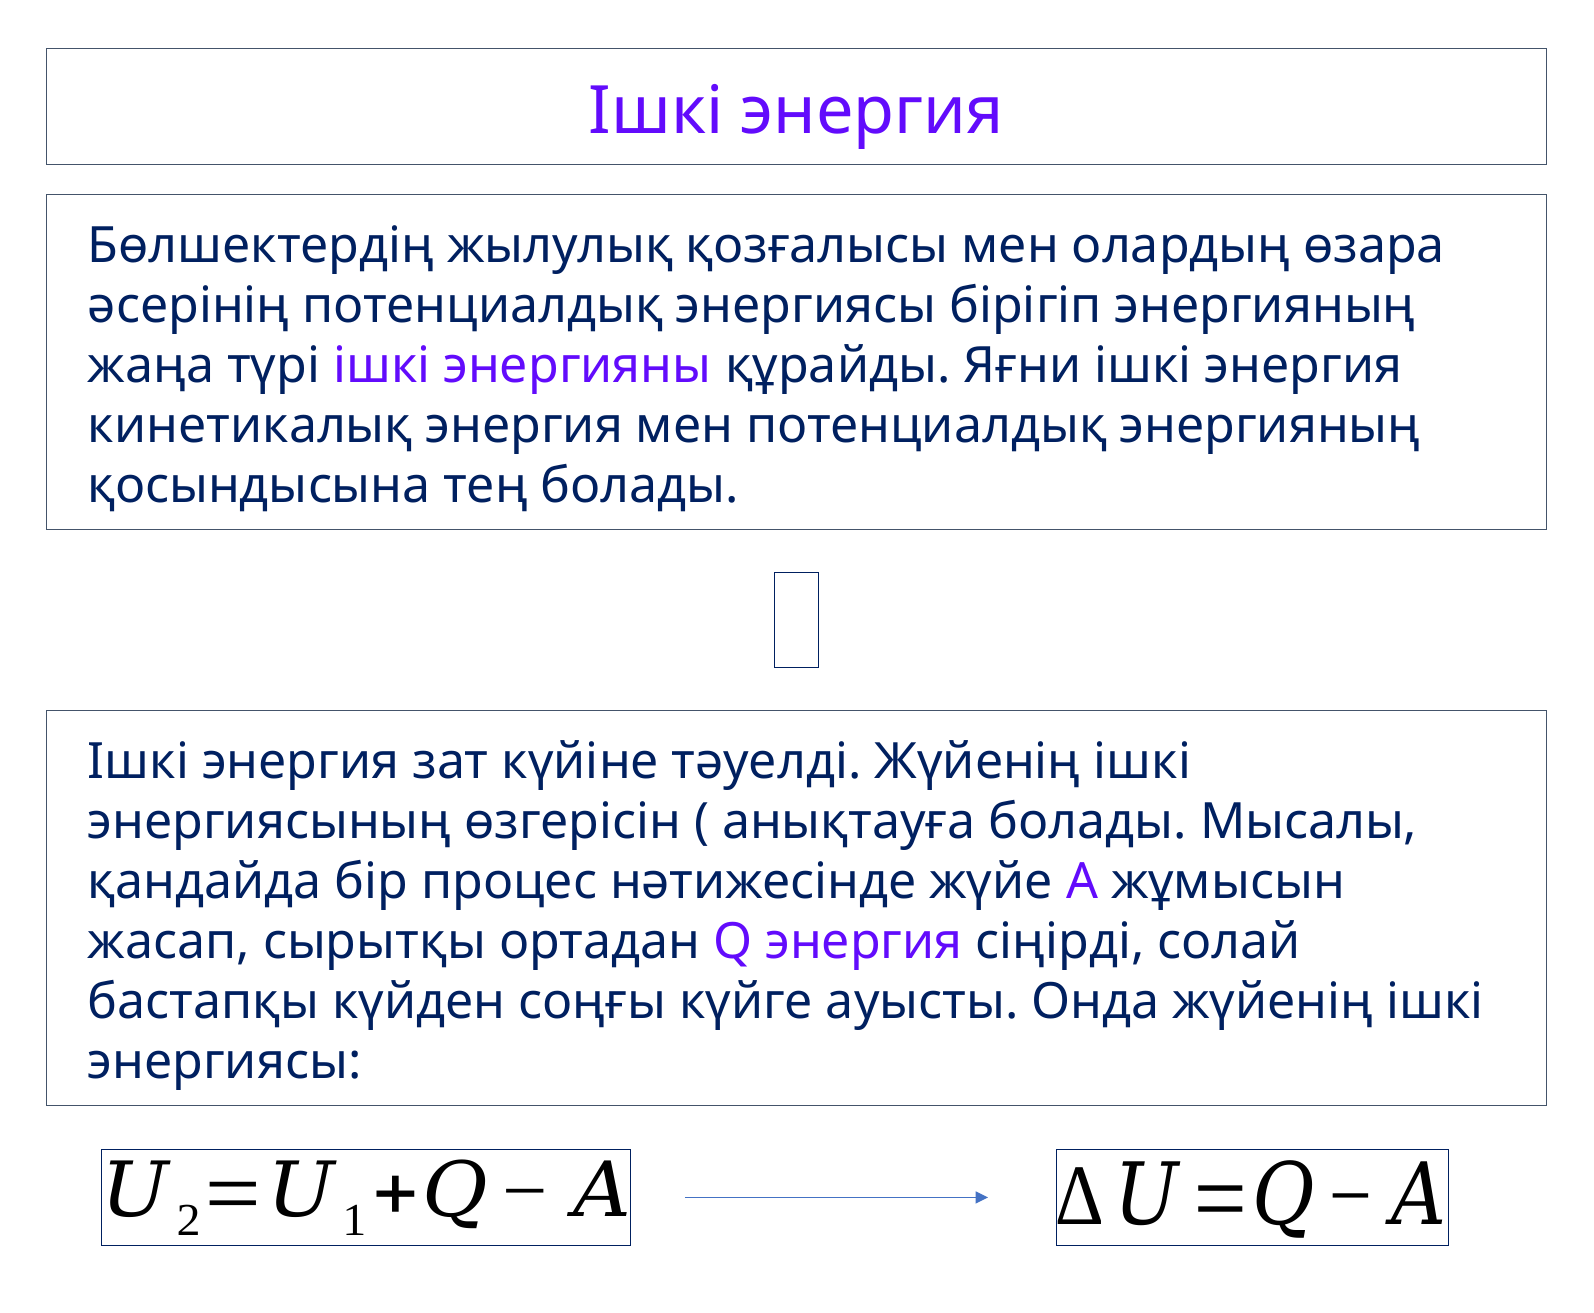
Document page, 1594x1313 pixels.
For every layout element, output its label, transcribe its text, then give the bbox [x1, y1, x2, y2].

text_box Ішкі энергия [46, 48, 1547, 165]
text_box Бөлшектердің жылулық қозғалысы мен олардың өзара әсерінің потенциалдық энергиясы бірігіп энергияның жаңа түрі ішкі энергияны құрайды. Яғни ішкі энергия кинетикалық энергия мен потенциалдық энергияның қосындысына тең болады. [46, 194, 1547, 530]
